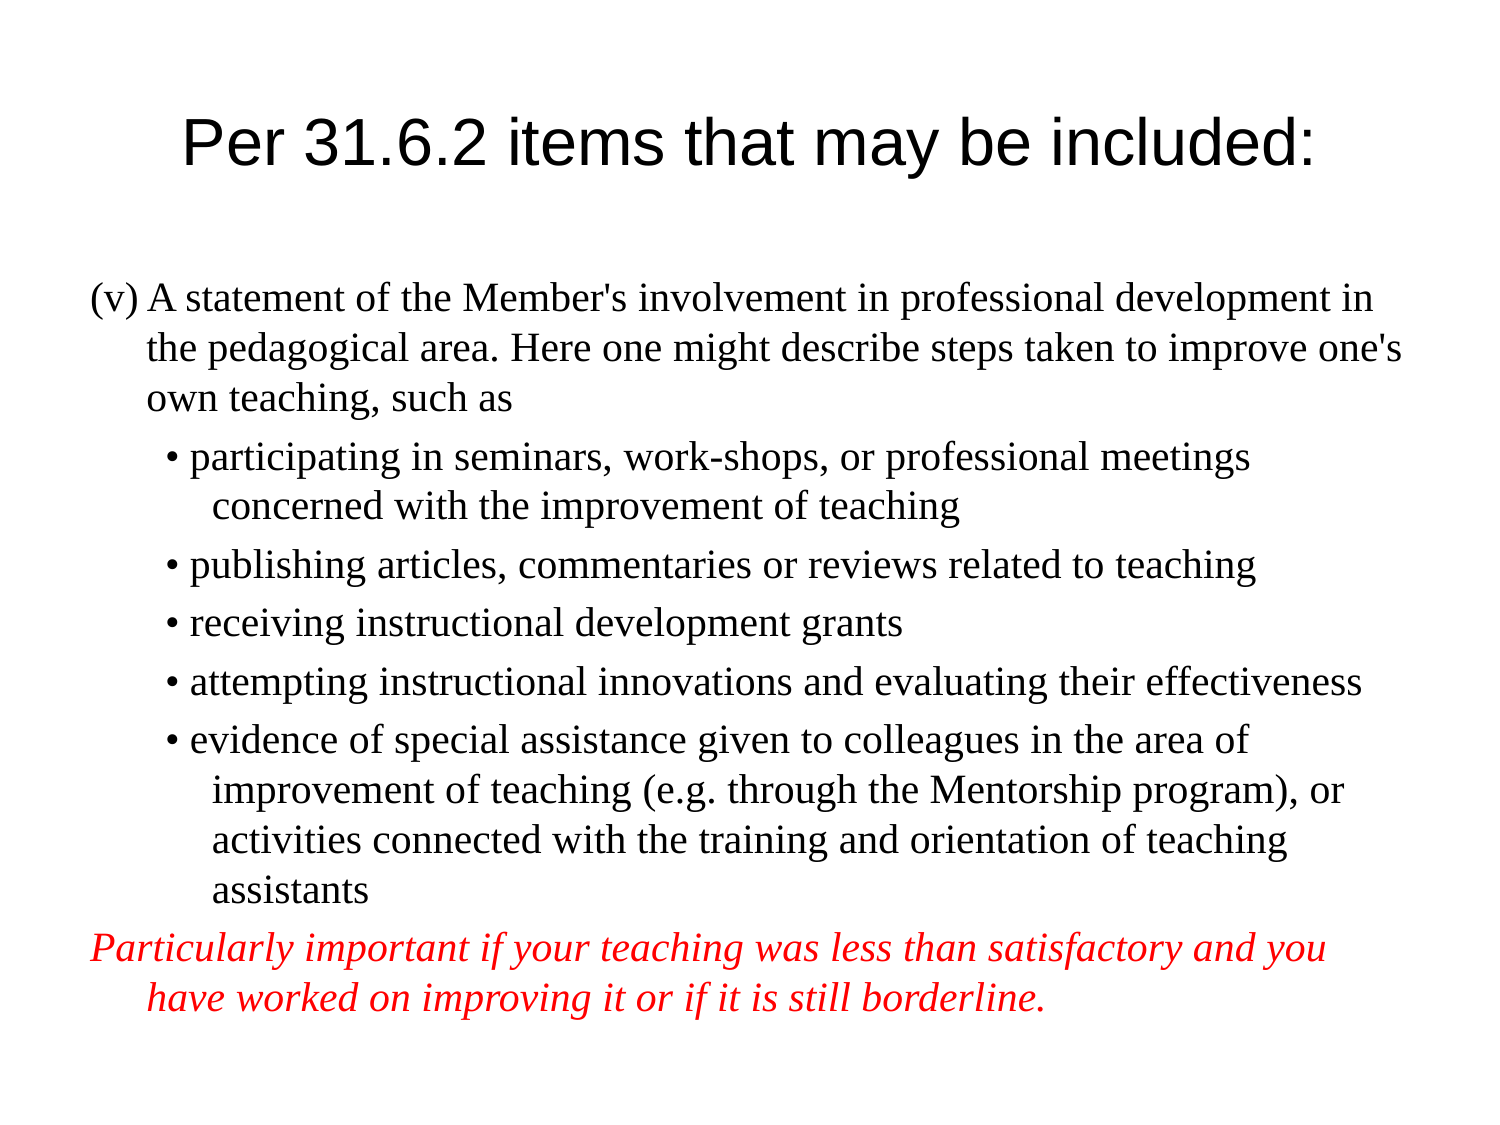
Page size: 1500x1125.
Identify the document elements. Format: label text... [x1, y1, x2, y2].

list (v) A statement of the Member's involvement in professional development in the pedagogical area. Here one might describe steps taken to improve one's own teaching, such as • participating in seminars, work-shops, or professional meetings concerned with the improvement of teaching • publishing articles, commentaries or reviews related to teaching • receiving instructional development grants • attempting instructional innovations and evaluating their effectiveness • evidence of special assistance given to colleagues in the area of improvement of teaching (e.g. through the Mentorship program), or activities connected with the training and orientation of teaching assistants Particularly important if your teaching was less than satisfactory and you have worked on improving it or if it is still borderline. [74, 262, 1426, 1036]
title Per 31.6.2 items that may be included: [74, 44, 1426, 233]
